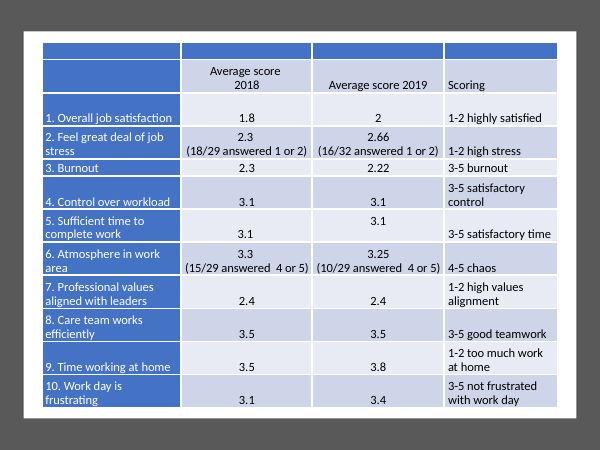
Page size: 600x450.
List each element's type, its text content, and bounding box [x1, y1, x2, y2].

table_cell 3.1 [182, 375, 311, 407]
text_box [22, 30, 578, 419]
table_cell 2. Feel great deal of job stress [43, 127, 180, 158]
table_cell 3.8 [313, 342, 443, 374]
table_cell 2.66 (16/32 answered 1 or 2) [313, 127, 443, 158]
table_cell 2.3 (18/29 answered 1 or 2) [182, 127, 311, 158]
table_cell 4. Control over workload [43, 177, 180, 208]
table_cell 3-5 burnout [445, 160, 557, 175]
text_box [0, 0, 600, 450]
table_cell 8. Care team works efficiently [43, 309, 180, 341]
table_cell 3-5 not frustrated with work day [445, 375, 557, 407]
table_cell Scoring [445, 60, 557, 92]
table_cell 10. Work day is frustrating [43, 375, 180, 407]
table_header [445, 43, 557, 59]
table_cell 3.5 [182, 342, 311, 374]
table_cell 2.4 [313, 276, 443, 308]
table_cell 2.4 [182, 276, 311, 308]
table_cell 3.3 (15/29 answered 4 or 5) [182, 243, 311, 274]
table_cell 2 [313, 94, 443, 125]
table_cell 6. Atmosphere in work area [43, 243, 180, 274]
table_cell 1-2 high stress [445, 127, 557, 158]
table_cell 5. Sufficient time to complete work [43, 210, 180, 241]
table_cell 3. Burnout [43, 160, 180, 175]
table_cell 2.3 [182, 160, 311, 175]
table_header [182, 43, 311, 59]
table_cell 3.5 [313, 309, 443, 341]
table_header [313, 43, 443, 59]
table_cell 3.1 [182, 177, 311, 208]
table_cell 2.22 [313, 160, 443, 175]
table_cell 3.4 [313, 375, 443, 407]
table_cell 4-5 chaos [445, 243, 557, 274]
table_cell 3.5 [182, 309, 311, 341]
table_cell 1. Overall job satisfaction [43, 94, 180, 125]
table_cell 3.25 (10/29 answered 4 or 5) [313, 243, 443, 274]
table_cell Average score 2019 [313, 60, 443, 92]
table_cell [43, 60, 180, 92]
table_cell 3.1 [313, 210, 443, 241]
table_cell 3-5 satisfactory time [445, 210, 557, 241]
table_cell 1-2 highly satisfied [445, 94, 557, 125]
table_cell 1-2 high values alignment [445, 276, 557, 308]
table_cell Average score 2018 [182, 60, 311, 92]
table_cell 7. Professional values aligned with leaders [43, 276, 180, 308]
table_cell 3.1 [313, 177, 443, 208]
table_cell 3-5 good teamwork [445, 309, 557, 341]
table_cell 1-2 too much work at home [445, 342, 557, 374]
table_cell 1.8 [182, 94, 311, 125]
table_cell 3-5 satisfactory control [445, 177, 557, 208]
table_cell 3.1 [182, 210, 311, 241]
table_header [43, 43, 180, 59]
table_cell 9. Time working at home [43, 342, 180, 374]
